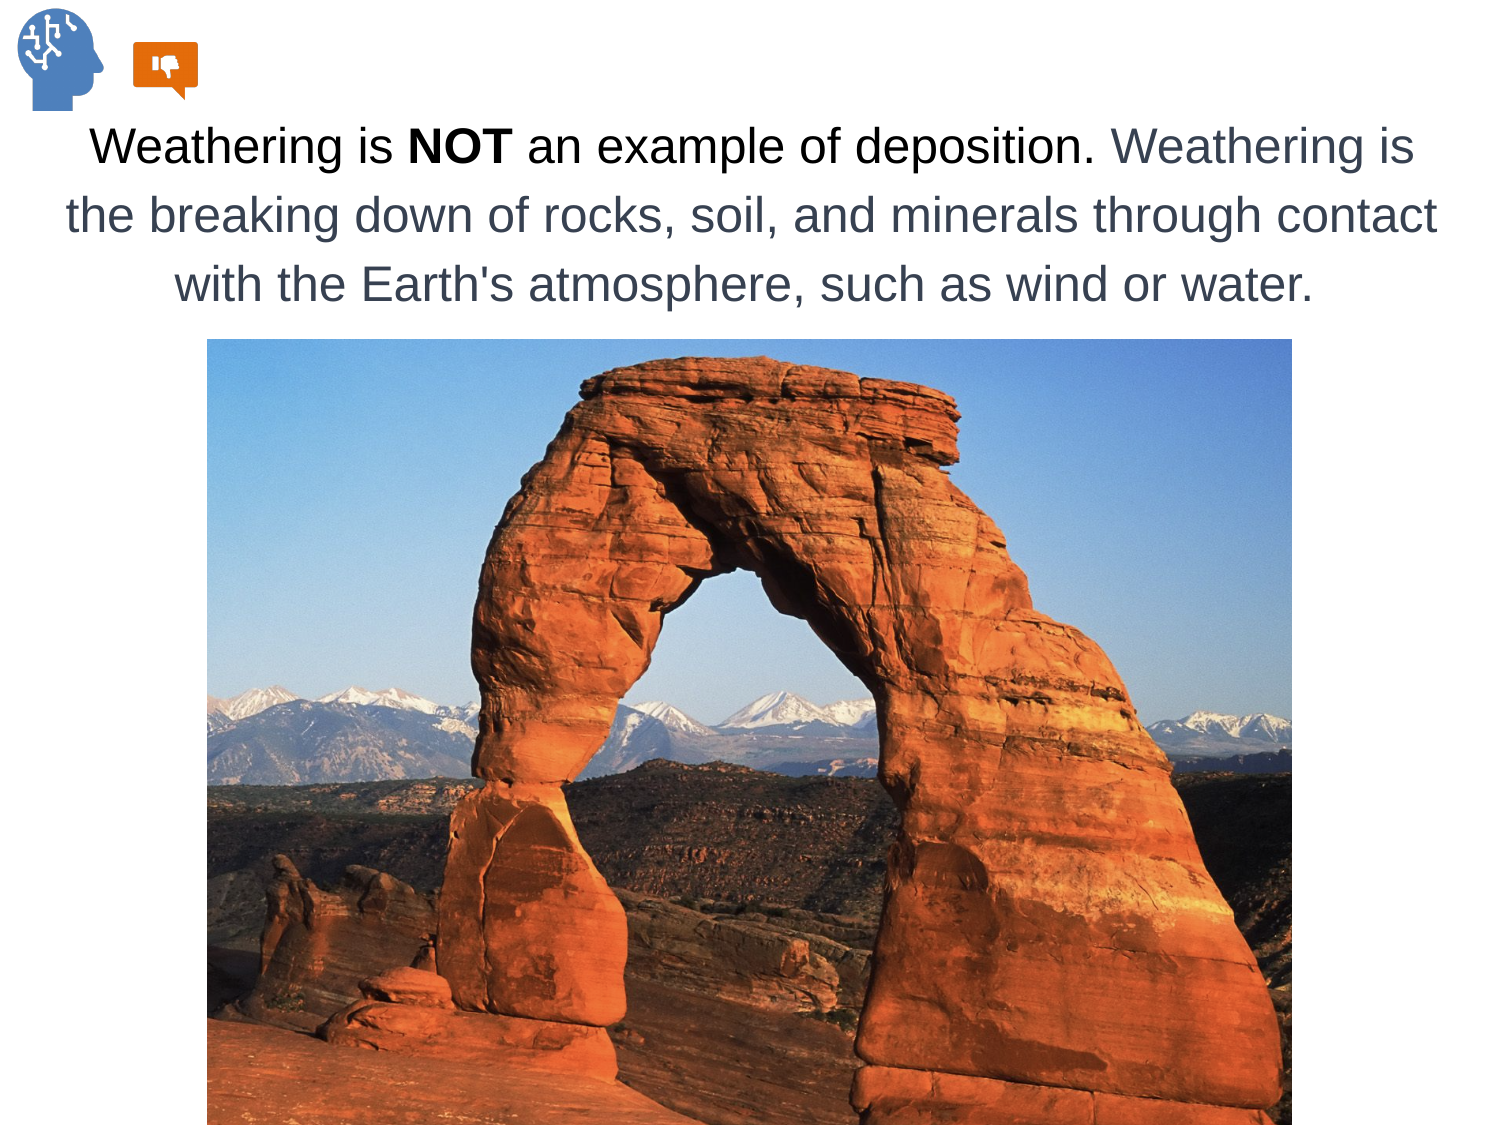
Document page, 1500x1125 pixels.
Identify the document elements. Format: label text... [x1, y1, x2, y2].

text_box Weathering is NOT an example of deposition. Weathering is the breaking down of rocks, soil, and minerals through contact with the Earth's atmosphere, such as wind or water. [44, 96, 1456, 320]
picture [120, 25, 211, 116]
picture [207, 339, 1293, 1125]
text_box [0, 0, 115, 119]
